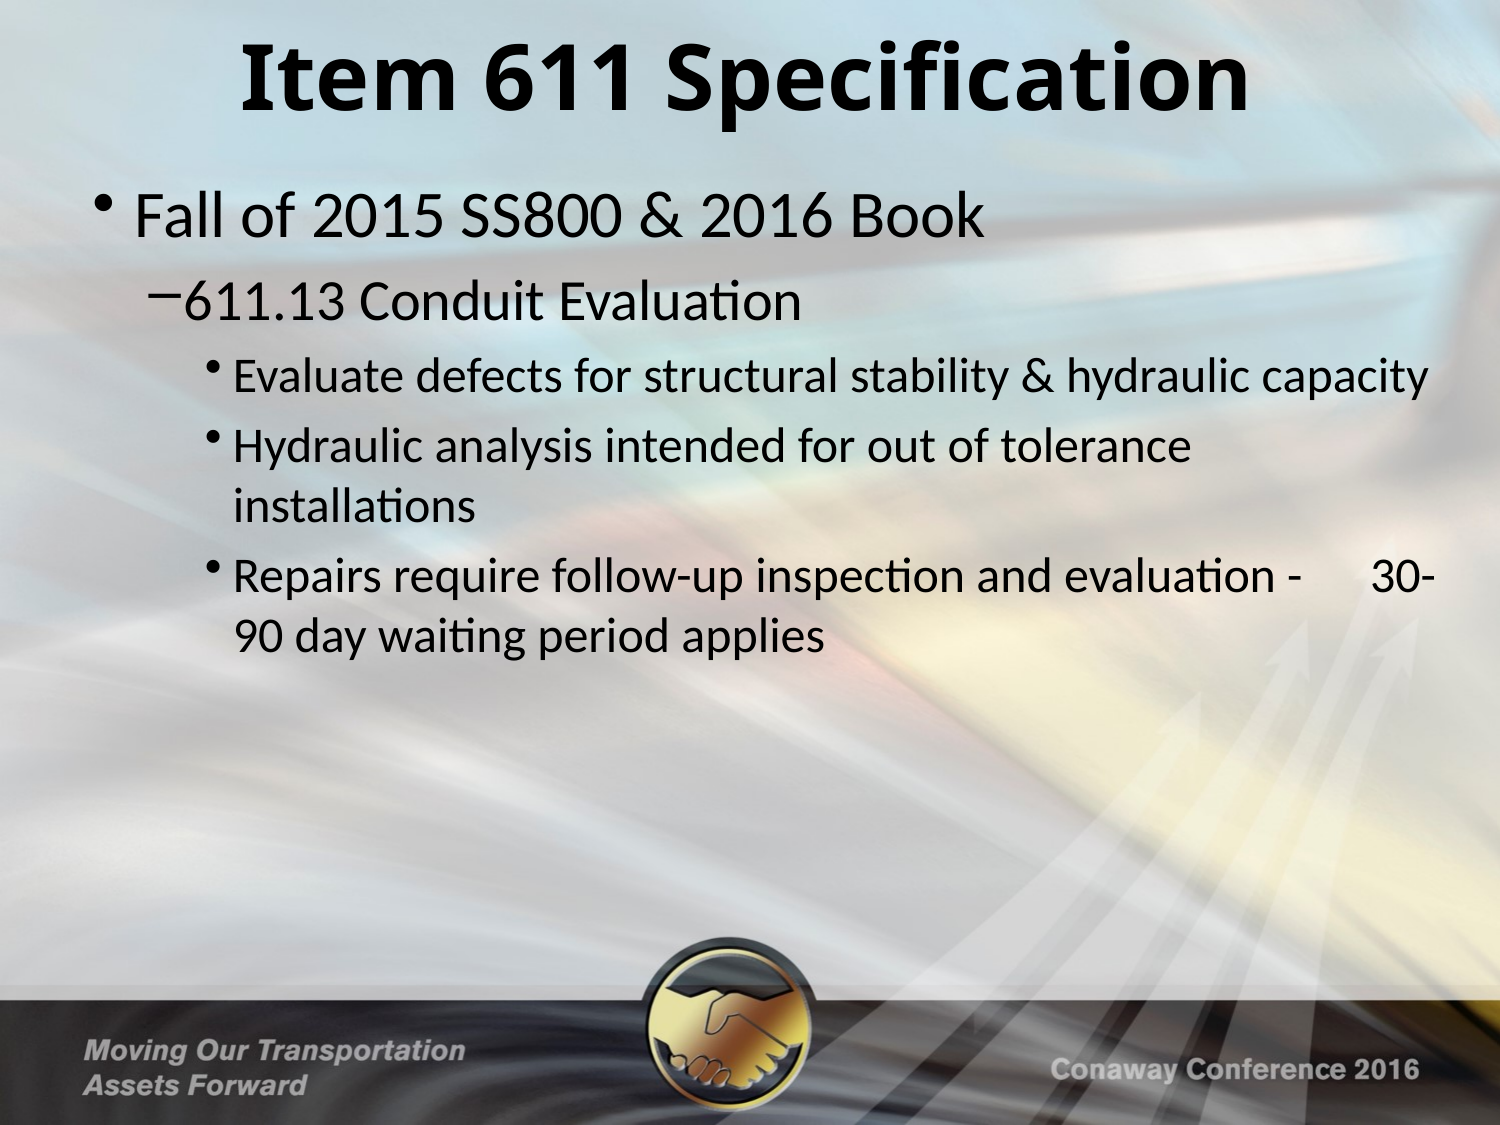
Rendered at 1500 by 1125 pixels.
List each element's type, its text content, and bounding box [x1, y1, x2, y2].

picture [0, 0, 1500, 1125]
text_box Fall of 2015 SS800 & 2016 Book 611.13 Conduit Evaluation Evaluate defects for structural stability & hydraulic capacity Hydraulic analysis intended for out of tolerance installations Repairs require follow-up inspection and evaluation - 30-90 day waiting period applies [72, 160, 1458, 904]
title Item 611 Specification [72, 0, 1423, 161]
